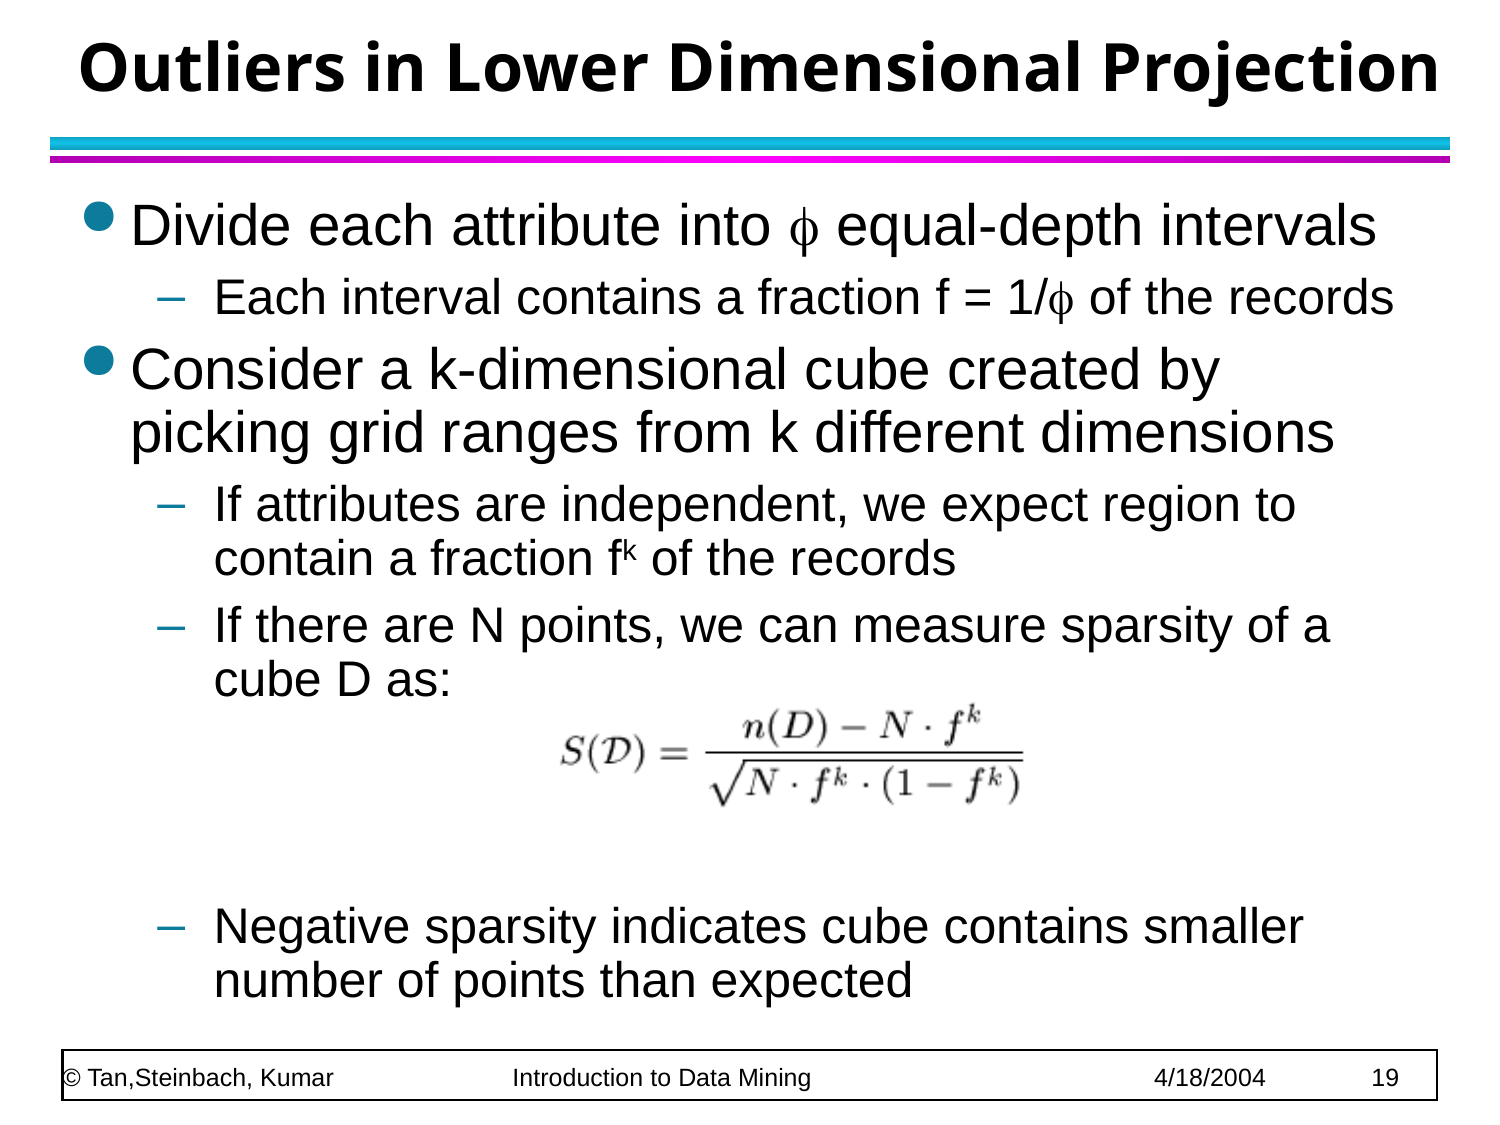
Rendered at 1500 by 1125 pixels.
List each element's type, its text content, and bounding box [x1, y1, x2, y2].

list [499, 683, 1101, 826]
list Divide each attribute into  equal-depth intervals Each interval contains a fraction f = 1/ of the records Consider a k-dimensional cube created by picking grid ranges from k different dimensions If attributes are independent, we expect region to contain a fraction fk of the records If there are N points, we can measure sparsity of a cube D as: Negative sparsity indicates cube contains smaller number of points than expected [67, 187, 1432, 1038]
title Outliers in Lower Dimensional Projection [62, 24, 1500, 113]
